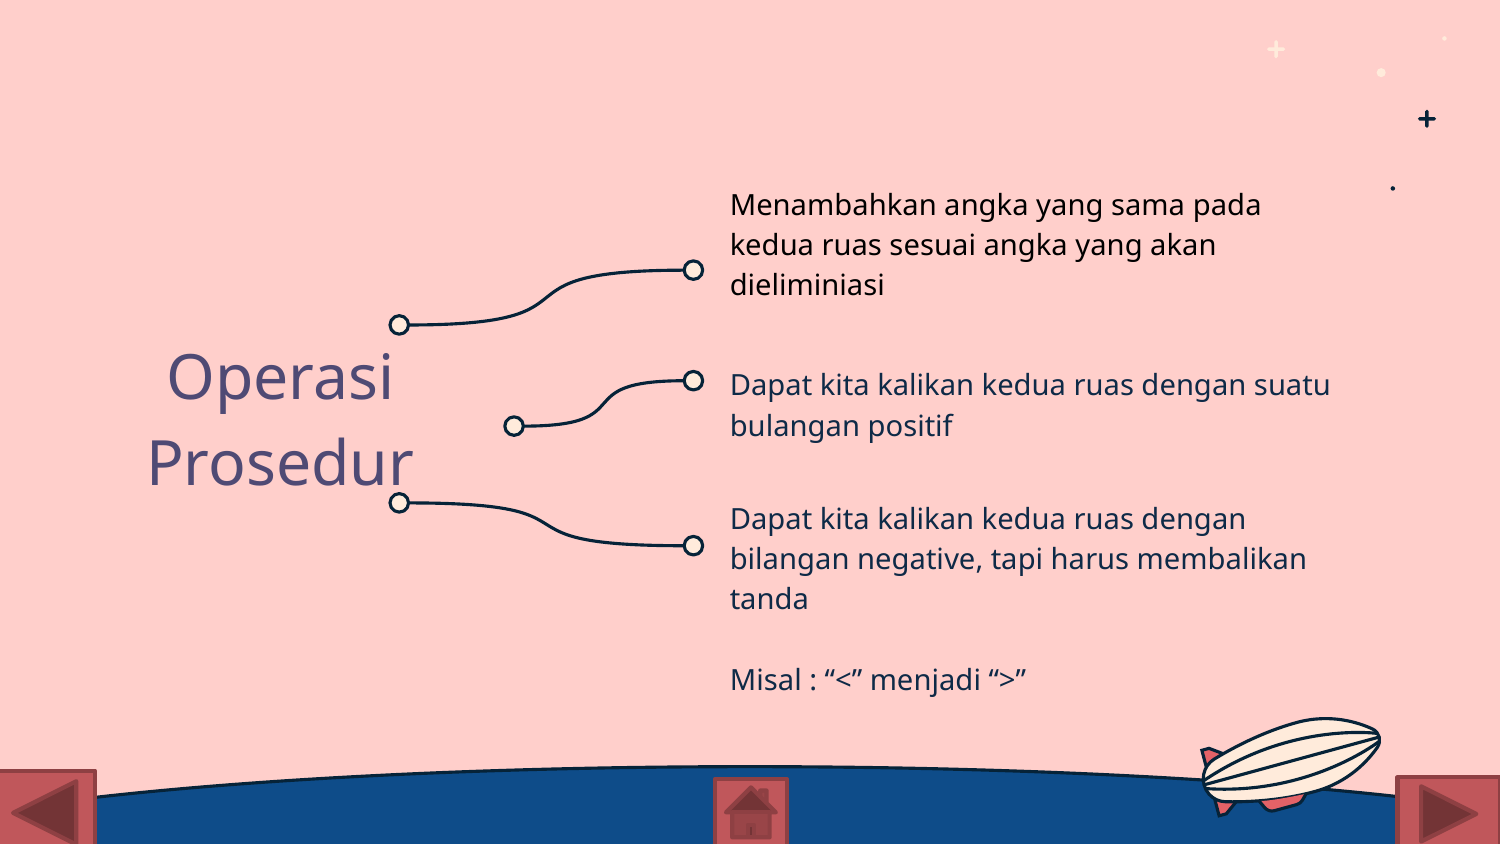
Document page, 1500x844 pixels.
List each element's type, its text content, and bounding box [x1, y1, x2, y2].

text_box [523, 380, 685, 427]
text_box Dapat kita kalikan kedua ruas dengan bilangan negative, tapi harus membalikan tanda Misal : “<” menjadi “>” [714, 482, 1369, 650]
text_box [1201, 713, 1383, 817]
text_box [408, 502, 685, 546]
text_box Operasi Prosedur [68, 351, 493, 472]
text_box [390, 493, 409, 513]
text_box Menambahkan angka yang sama pada kedua ruas sesuai angka yang akan dieliminiasi [714, 166, 1369, 309]
text_box [687, 536, 703, 555]
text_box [408, 269, 685, 326]
text_box [713, 777, 789, 844]
text_box Dapat kita kalikan kedua ruas dengan suatu bulangan positif [714, 346, 1369, 482]
text_box [684, 260, 703, 280]
text_box [1395, 775, 1500, 844]
text_box [0, 769, 97, 844]
text_box [390, 315, 406, 335]
text_box [504, 416, 521, 436]
text_box [684, 371, 703, 390]
